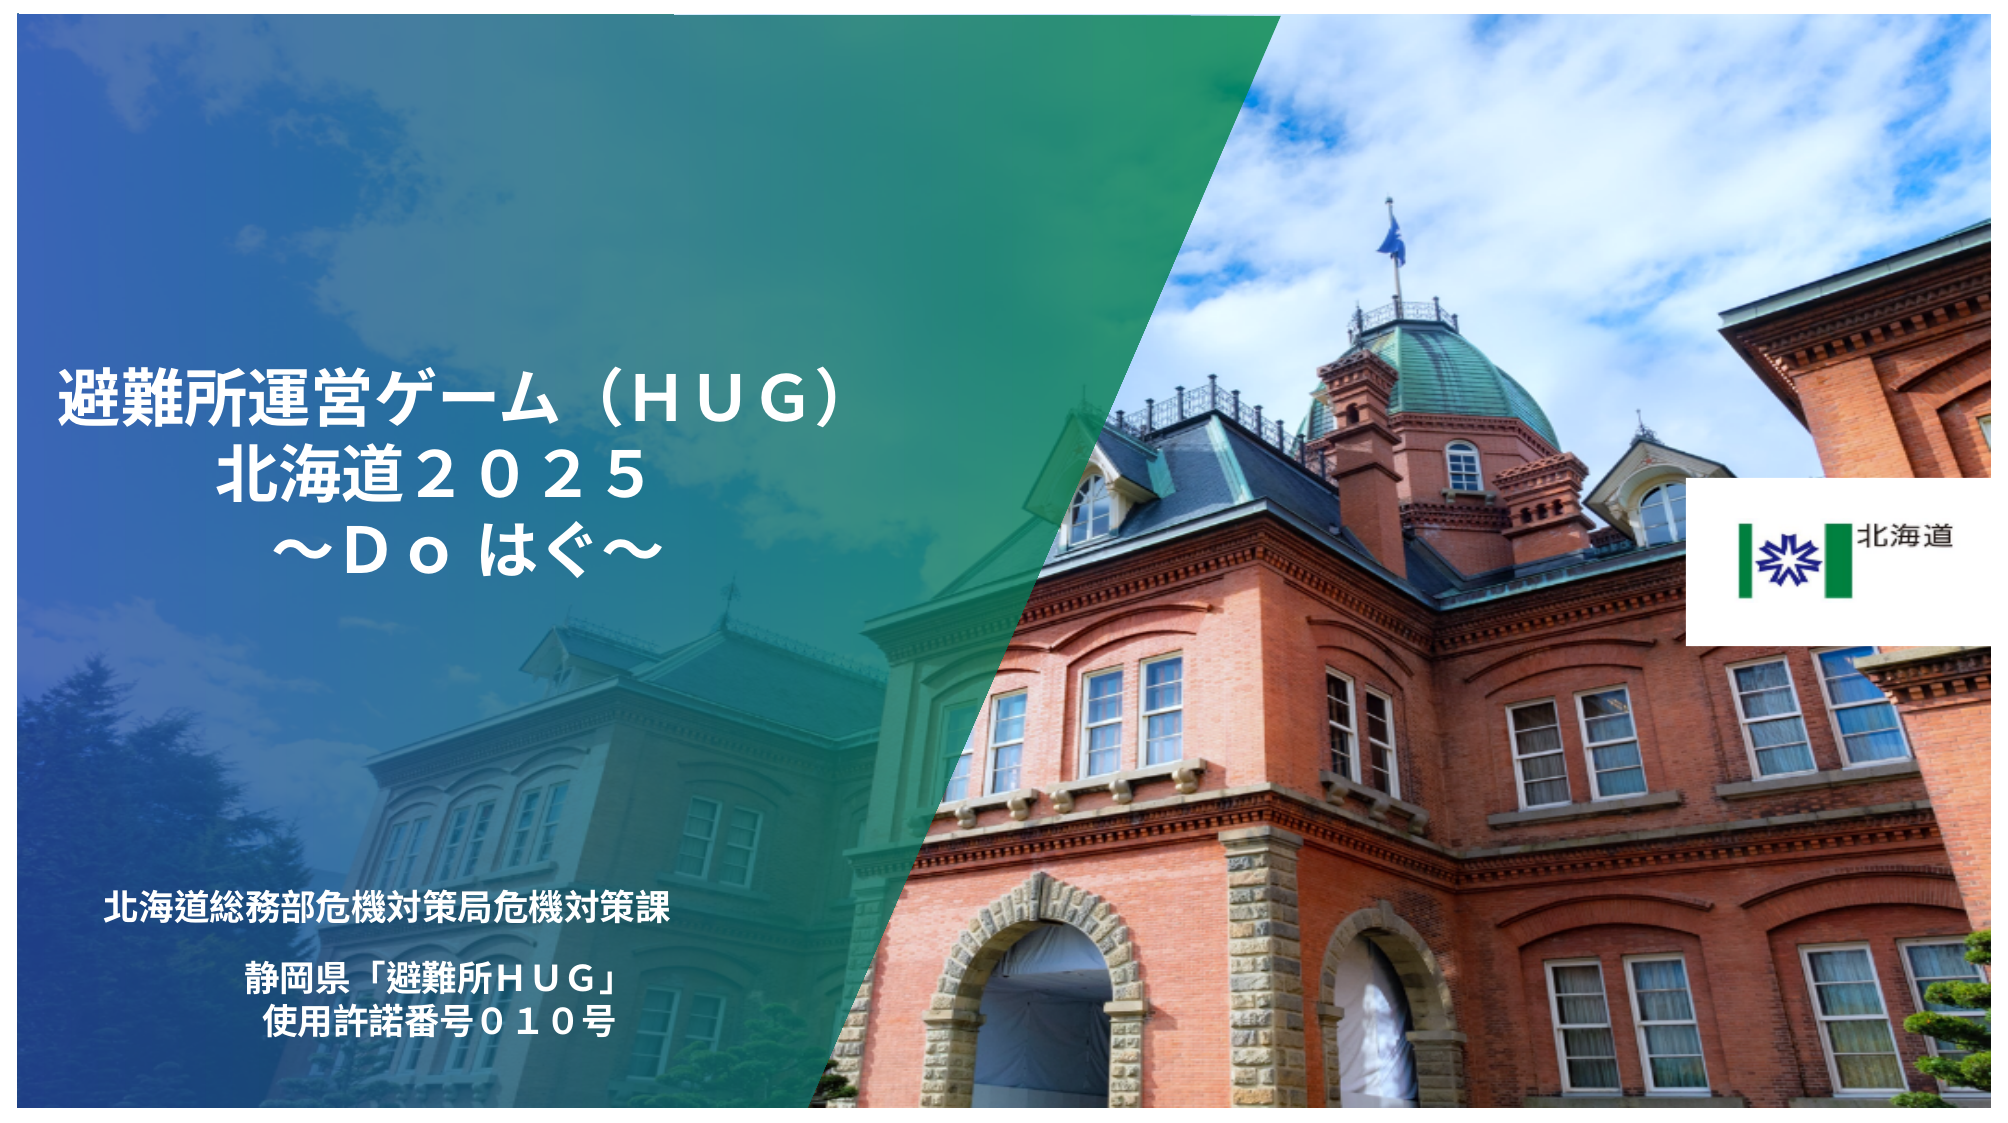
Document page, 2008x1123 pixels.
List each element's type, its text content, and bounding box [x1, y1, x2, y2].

text_box 静岡県「避難所ＨＵＧ」 使用許諾番号０１０号 [153, 955, 726, 1042]
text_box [17, 14, 72, 1108]
picture [1732, 518, 1962, 603]
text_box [1039, 15, 1281, 574]
text_box 避難所運営ゲーム（ＨＵＧ） 北海道２０２５ ～Ｄｏ はぐ～ [57, 358, 879, 587]
text_box 北海道総務部危機対策局危機対策課 [103, 884, 776, 928]
picture [674, 14, 1991, 1108]
